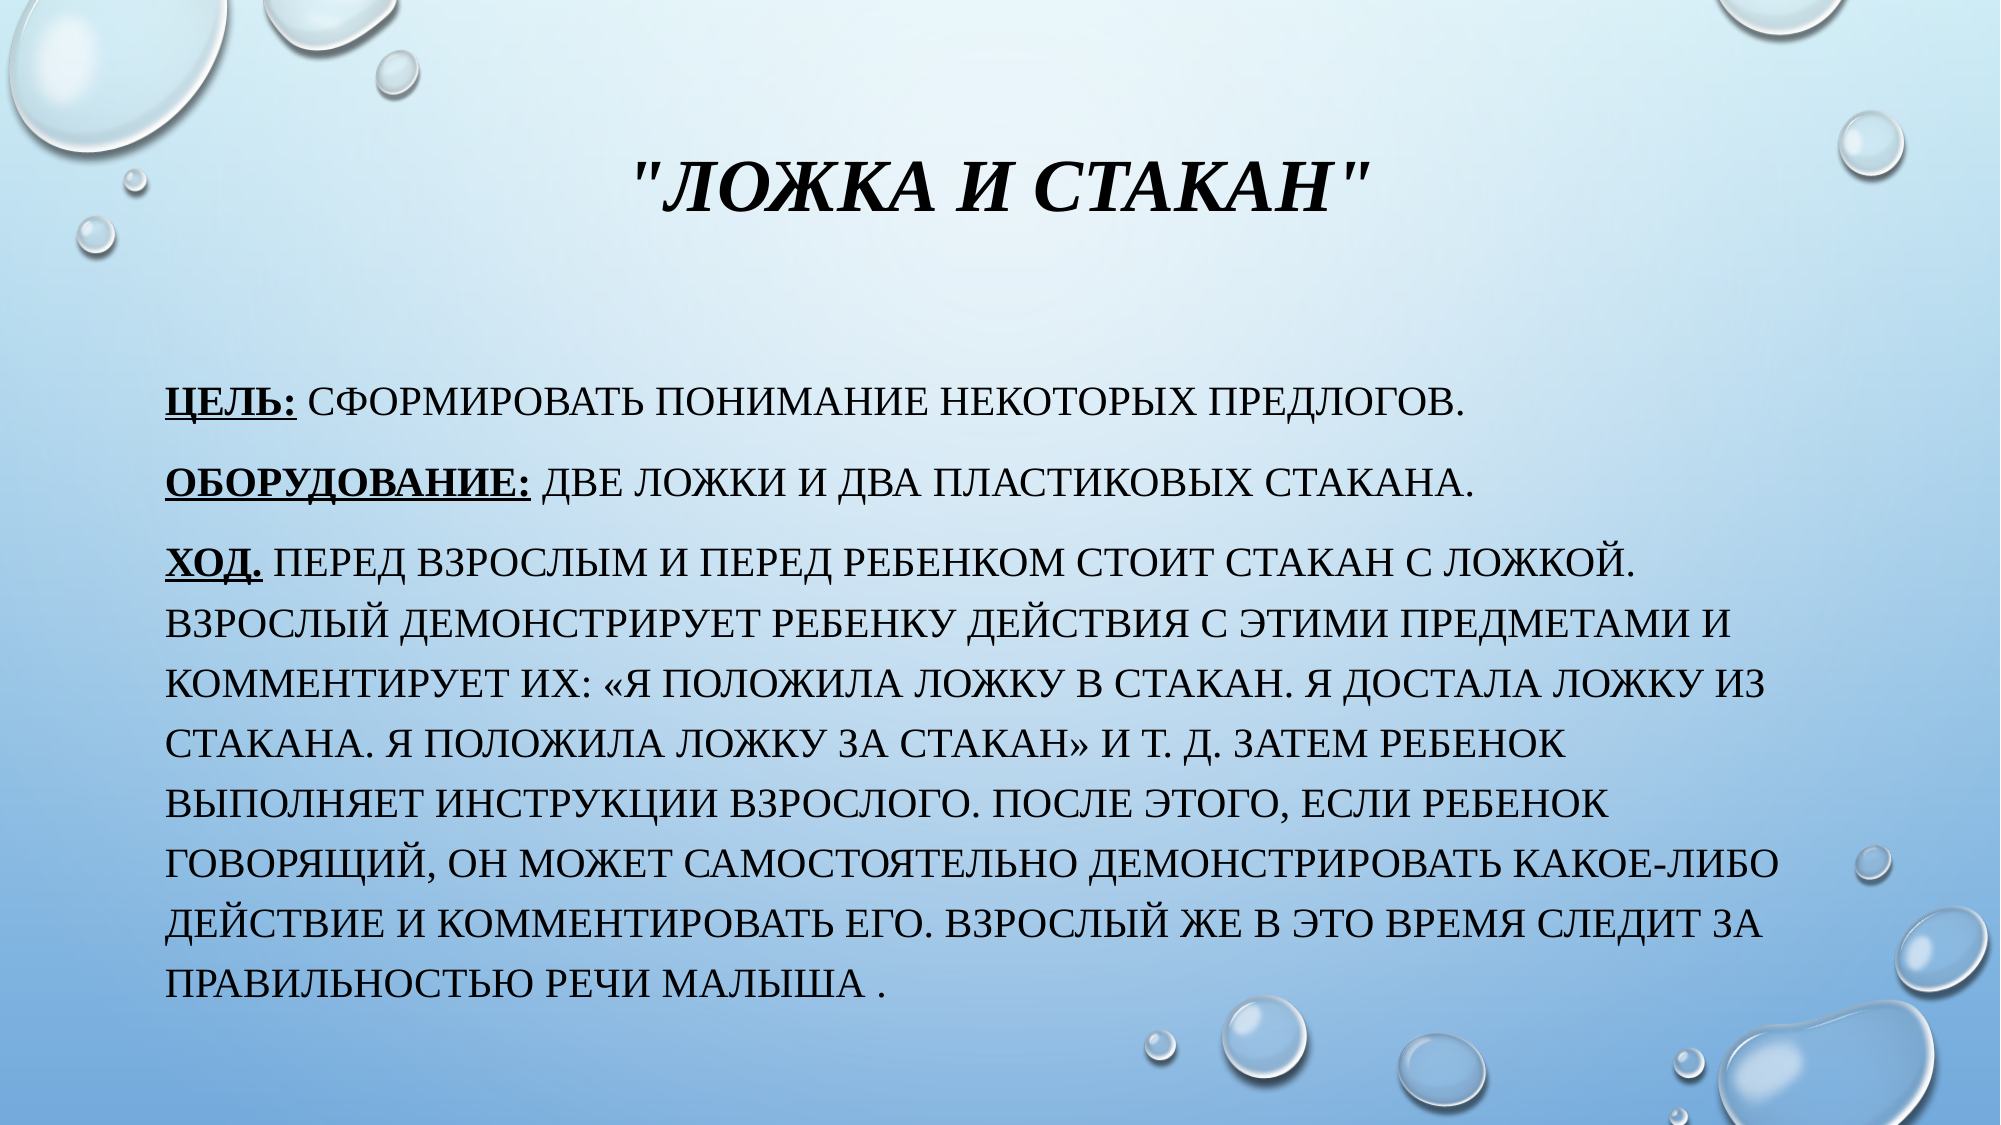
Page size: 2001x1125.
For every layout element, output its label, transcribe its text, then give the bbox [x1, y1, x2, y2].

picture [0, 0, 2000, 1125]
title "Ложка и стакан" [149, 101, 1851, 364]
list Цель: сформировать понимание некоторых предлогов. Оборудование: две ложки и два пластиковых стакана. Ход. Перед взрослым и перед ребенком стоит стакан с ложкой. Взрослый демонстрирует ребенку Действия с этими предметами и комментирует их: «Я положила ложку в стакан. Я достала ложку из стакана. Я положила ложку за стакан» и т. д. Затем ребенок выполняет инструкции взрослого. После этого, если ребенок говорящий, он может самостоятельно демонстрировать какое-либо действие и комментировать его. Взрослый же в это время следит за правильностью речи малыша . [149, 275, 1850, 1070]
